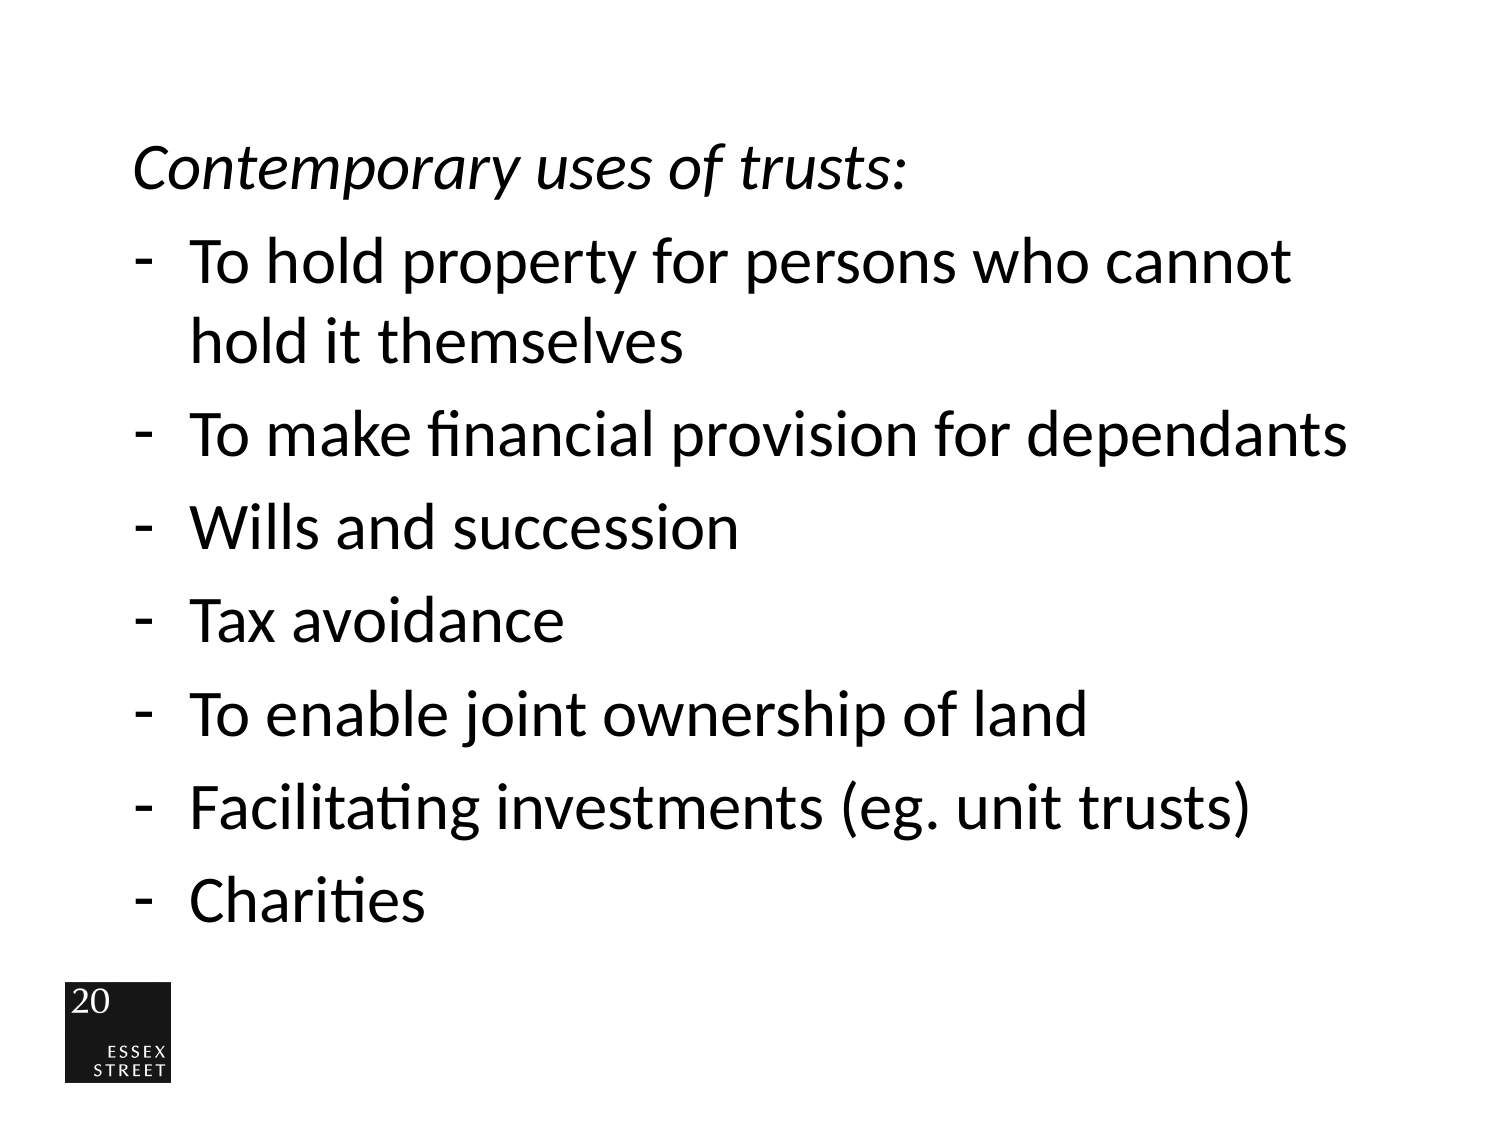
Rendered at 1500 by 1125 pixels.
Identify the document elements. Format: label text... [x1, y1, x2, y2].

list Contemporary uses of trusts: To hold property for persons who cannot hold it themselves To make financial provision for dependants Wills and succession Tax avoidance To enable joint ownership of land Facilitating investments (eg. unit trusts) Charities [117, 115, 1425, 1005]
title [75, 45, 1425, 233]
picture [65, 982, 171, 1084]
